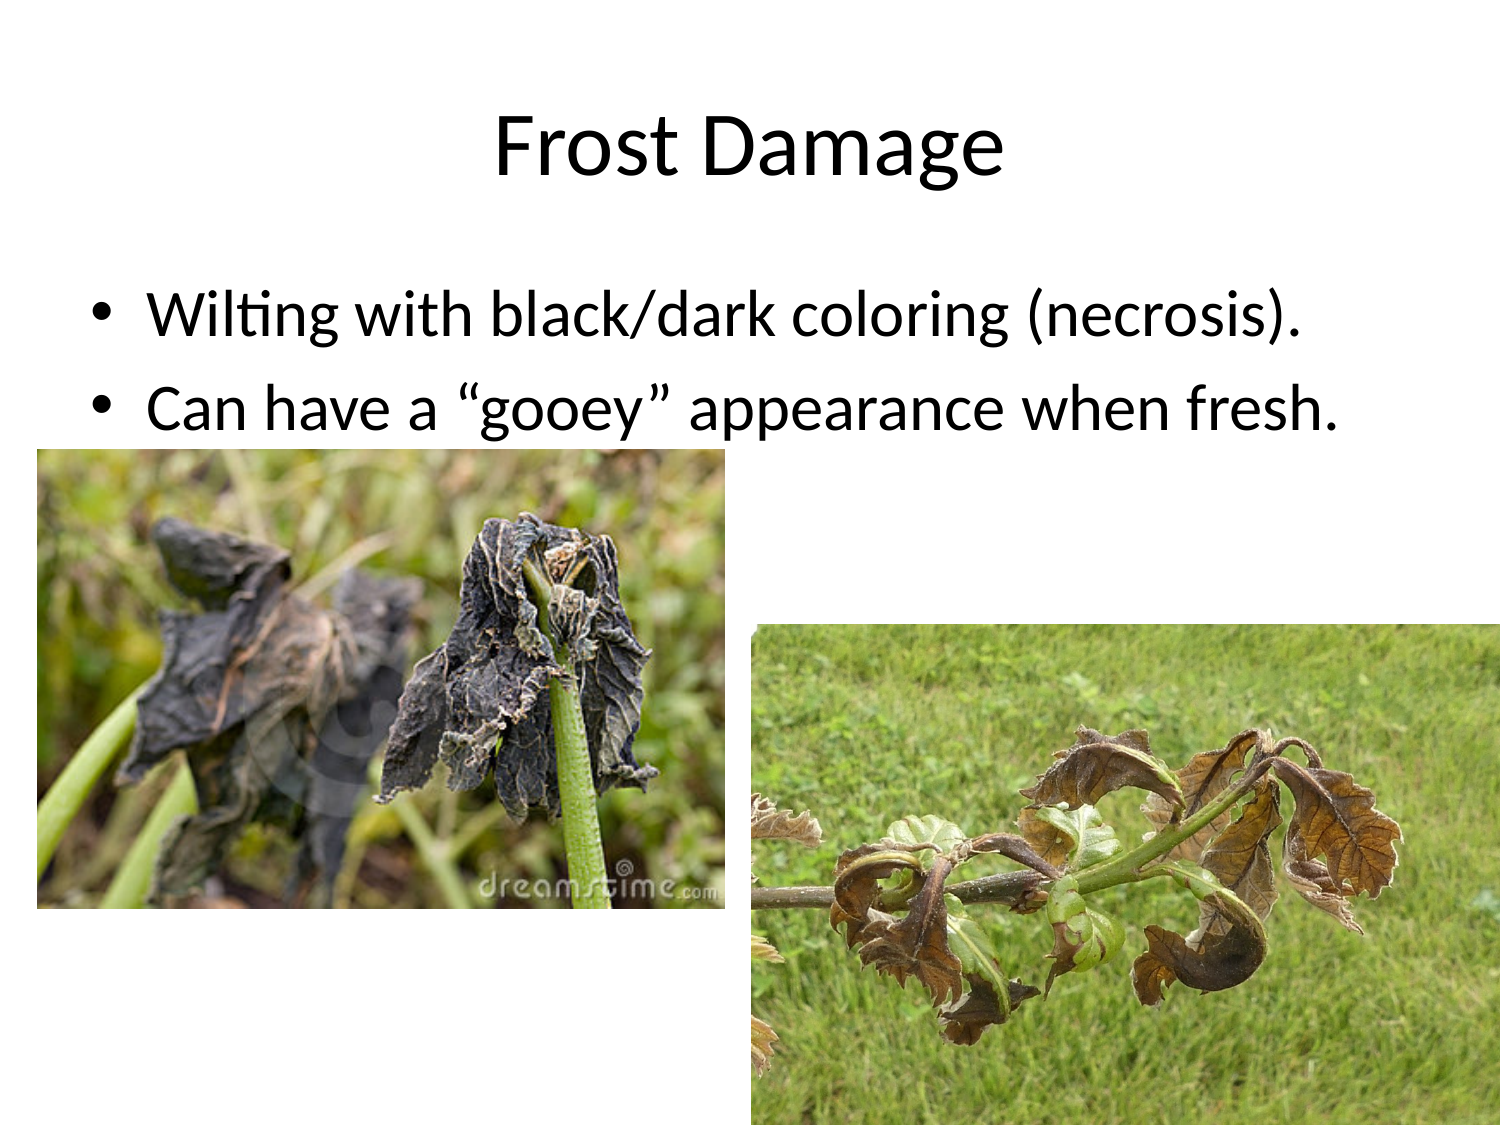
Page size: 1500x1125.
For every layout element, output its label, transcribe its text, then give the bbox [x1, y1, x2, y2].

title Frost Damage [75, 45, 1425, 233]
picture [37, 449, 726, 910]
list Wilting with black/dark coloring (necrosis). Can have a “gooey” appearance when fresh. [75, 262, 1425, 475]
picture [751, 624, 1500, 1125]
